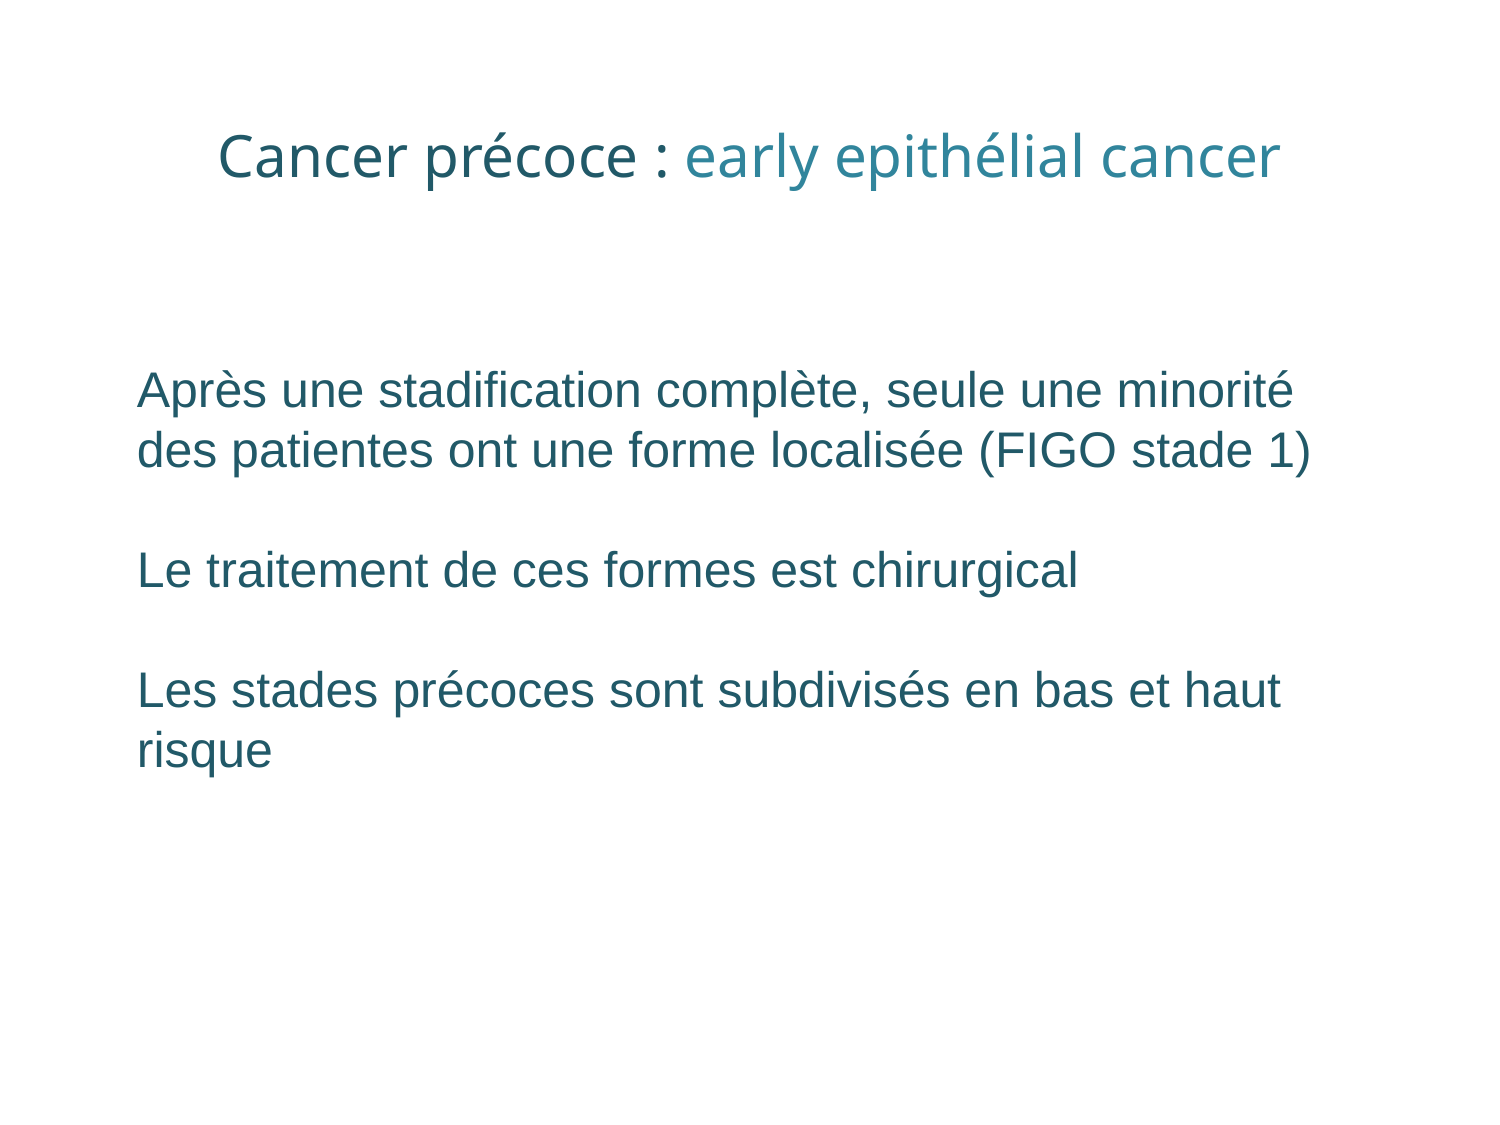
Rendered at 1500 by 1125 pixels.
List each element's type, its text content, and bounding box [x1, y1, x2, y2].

text_box Cancer précoce : early epithélial cancer [112, 111, 1388, 211]
text_box Après une stadification complète, seule une minorité des patientes ont une forme localisée (FIGO stade 1) Le traitement de ces formes est chirurgical Les stades précoces sont subdivisés en bas et haut risque [122, 349, 1388, 785]
